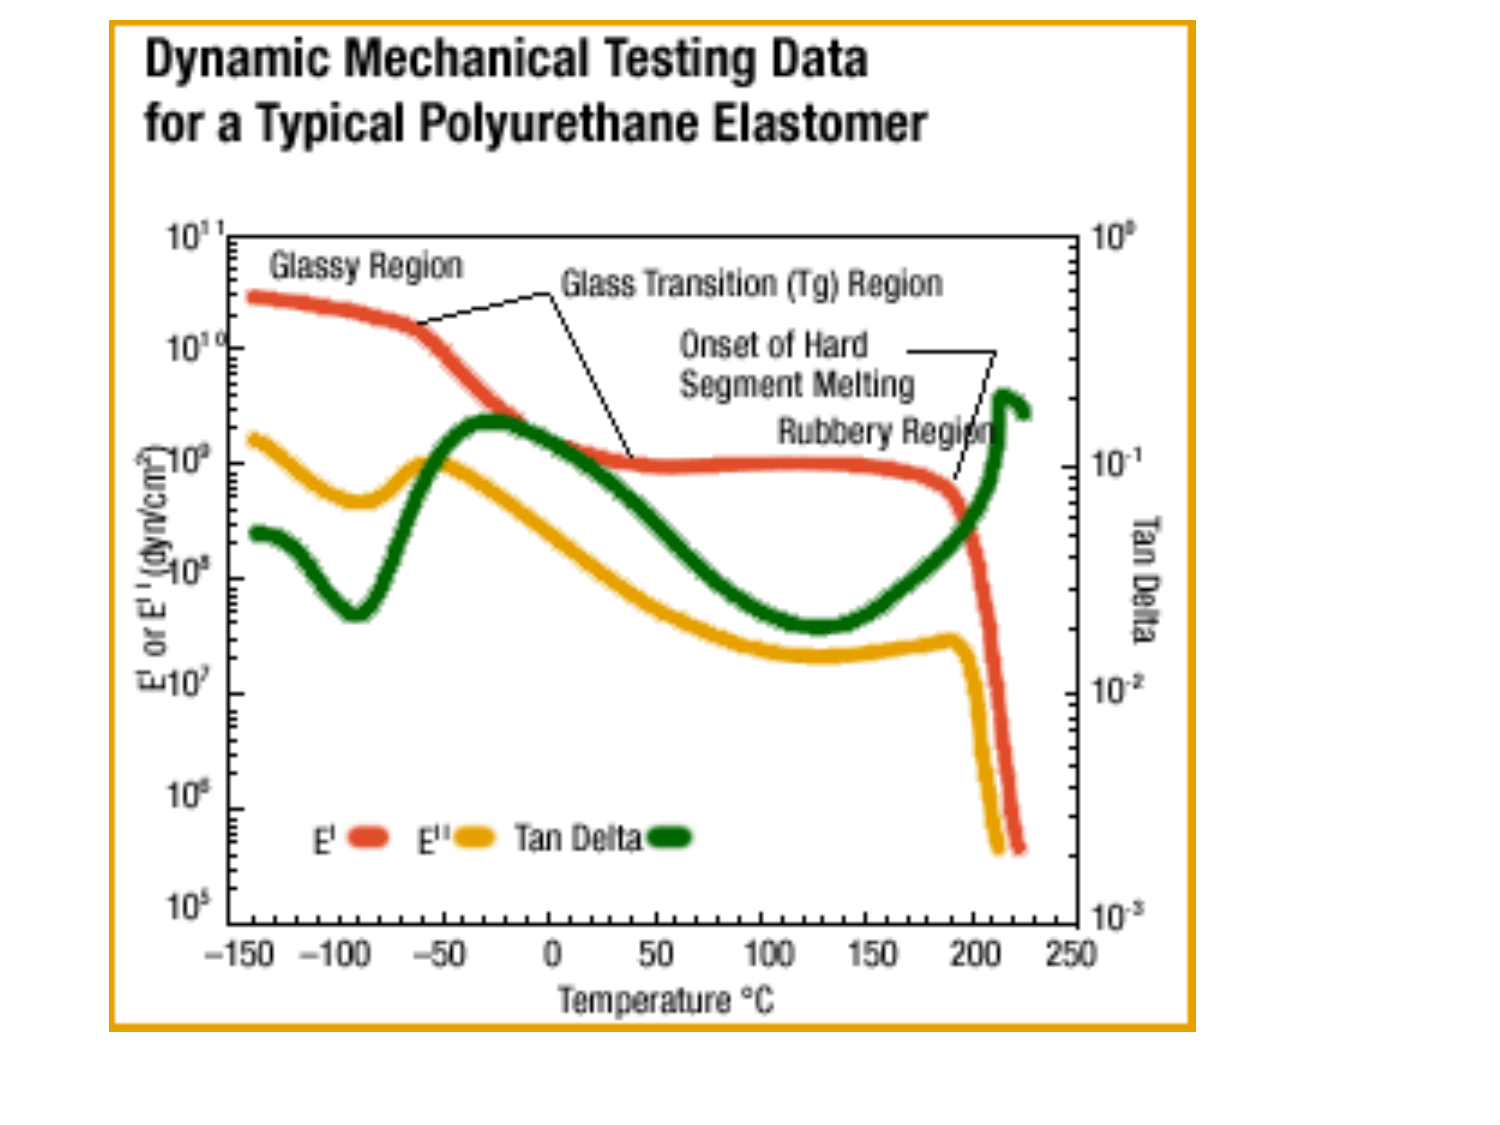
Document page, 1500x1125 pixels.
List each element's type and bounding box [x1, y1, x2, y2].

picture [109, 20, 1197, 1032]
